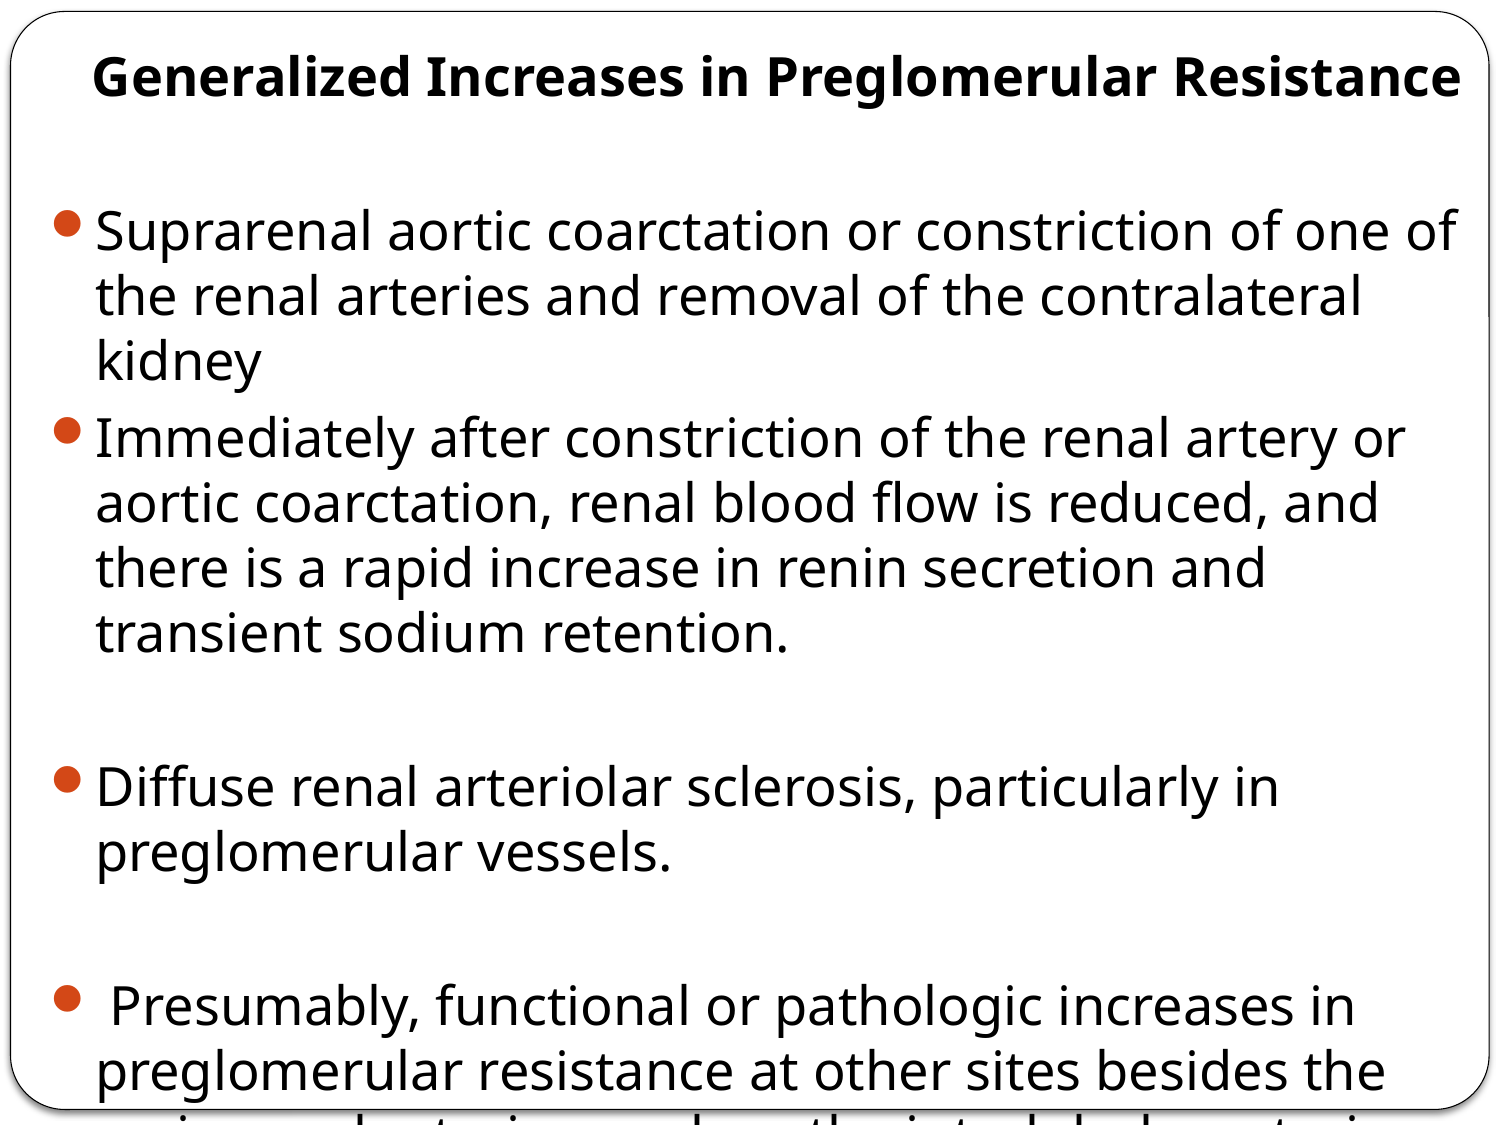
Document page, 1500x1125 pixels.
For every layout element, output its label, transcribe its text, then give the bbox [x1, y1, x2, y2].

list Generalized Increases in Preglomerular Resistance Suprarenal aortic coarctation or constriction of one of the renal arteries and removal of the contralateral kidney Immediately after constriction of the renal artery or aortic coarctation, renal blood flow is reduced, and there is a rapid increase in renin secretion and transient sodium retention. Diffuse renal arteriolar sclerosis, particularly in preglomerular vessels. Presumably, functional or pathologic increases in preglomerular resistance at other sites besides the main renal arteries, such as the interlobular arteries or afferent arterioles, could increase blood pressure . [35, 35, 1500, 1090]
